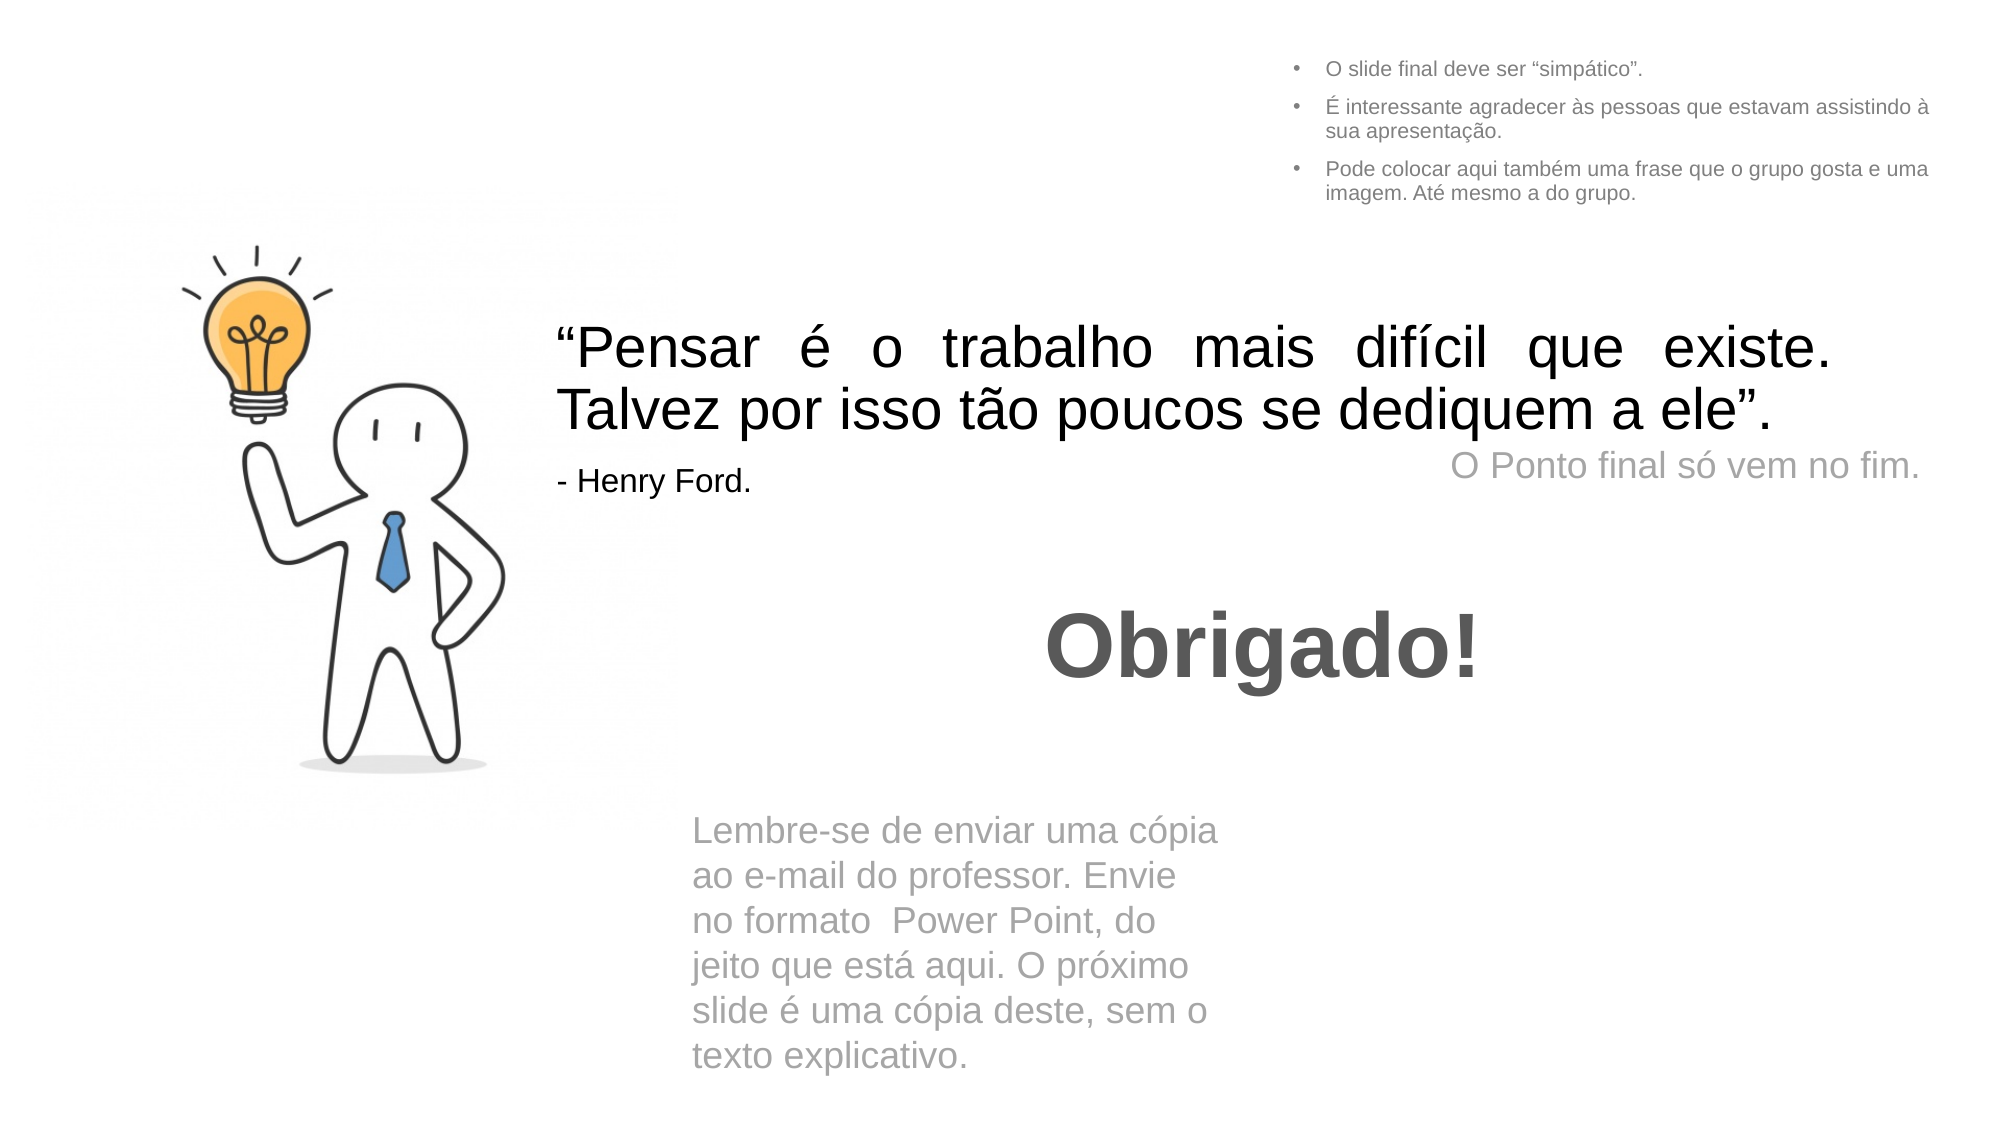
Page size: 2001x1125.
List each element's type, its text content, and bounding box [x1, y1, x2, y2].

picture [25, 177, 678, 830]
title Obrigado! [893, 575, 1633, 720]
text_box O Ponto final só vem no fim. [1435, 433, 2000, 493]
text_box “Pensar é o trabalho mais difícil que existe. Talvez por isso tão poucos se dediquem a ele”. - Henry Ford. [678, 309, 1850, 516]
text_box Lembre-se de enviar uma cópia ao e-mail do professor. Envie no formato Power Point, do jeito que está aqui. O próximo slide é uma cópia deste, sem o texto explicativo. [677, 798, 1242, 1084]
list O slide final deve ser “simpático”. É interessante agradecer às pessoas que estavam assistindo à sua apresentação. Pode colocar aqui também uma frase que o grupo gosta e uma imagem. Até mesmo a do grupo. [1278, 49, 1950, 214]
